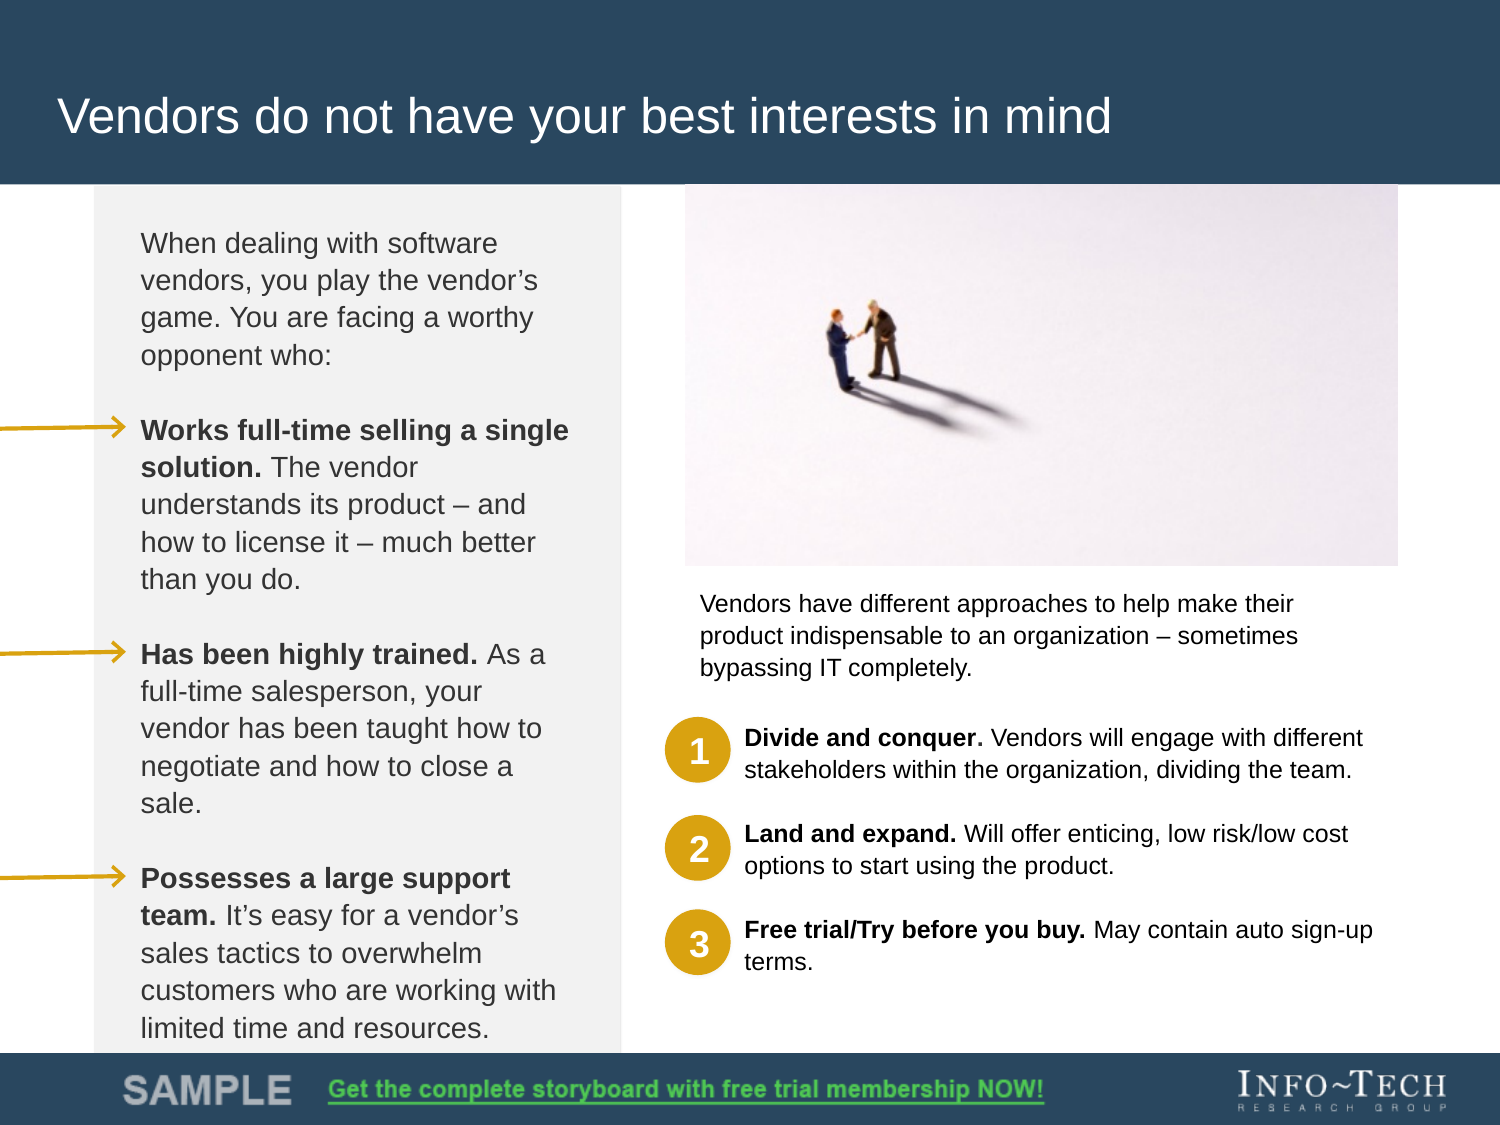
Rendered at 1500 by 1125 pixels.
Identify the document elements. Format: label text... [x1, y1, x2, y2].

text_box 1 [662, 714, 733, 785]
title Vendors do not have your best interests in mind [41, 41, 1457, 187]
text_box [0, 875, 127, 879]
text_box [92, 187, 623, 1052]
picture [684, 184, 1398, 566]
text_box Divide and conquer. Vendors will engage with different stakeholders within the organization, dividing the team. Land and expand. Will offer enticing, low risk/low cost options to start using the product. Free trial/Try before you buy. May contain auto sign-up terms. [729, 711, 1443, 983]
text_box Vendors have different approaches to help make their product indispensable to an organization – sometimes bypassing IT completely. [685, 578, 1398, 689]
text_box When dealing with software vendors, you play the vendor’s game. You are facing a worthy opponent who: Works full-time selling a single solution. The vendor understands its product – and how to license it – much better than you do. Has been highly trained. As a full-time salesperson, your vendor has been taught how to negotiate and how to close a sale. Possesses a large support team. It’s easy for a vendor’s sales tactics to overwhelm customers who are working with limited time and resources. [125, 214, 589, 1052]
text_box 2 [662, 812, 733, 883]
text_box 3 [662, 907, 733, 978]
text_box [0, 1053, 1500, 1125]
